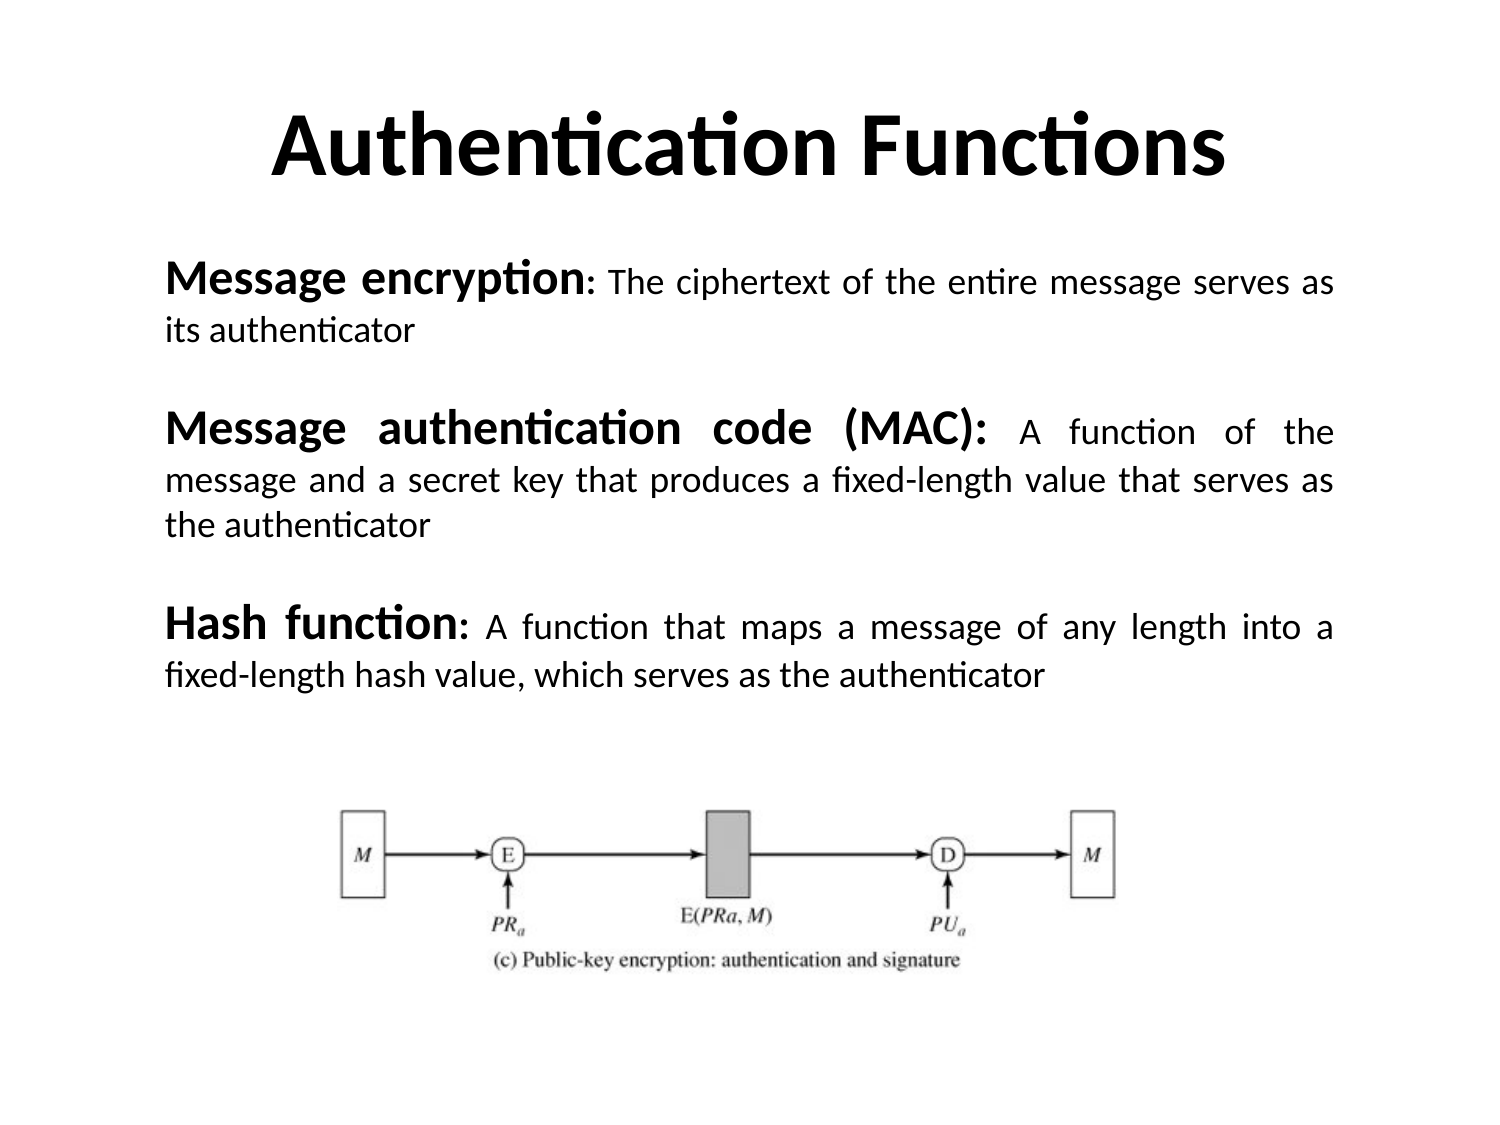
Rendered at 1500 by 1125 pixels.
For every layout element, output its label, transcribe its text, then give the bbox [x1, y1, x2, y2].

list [337, 793, 1119, 982]
text_box Message encryption: The ciphertext of the entire message serves as its authenticator Message authentication code (MAC): A function of the message and a secret key that produces a fixed-length value that serves as the authenticator Hash function: A function that maps a message of any length into a fixed-length hash value, which serves as the authenticator [149, 237, 1350, 703]
title Authentication Functions [75, 45, 1425, 233]
